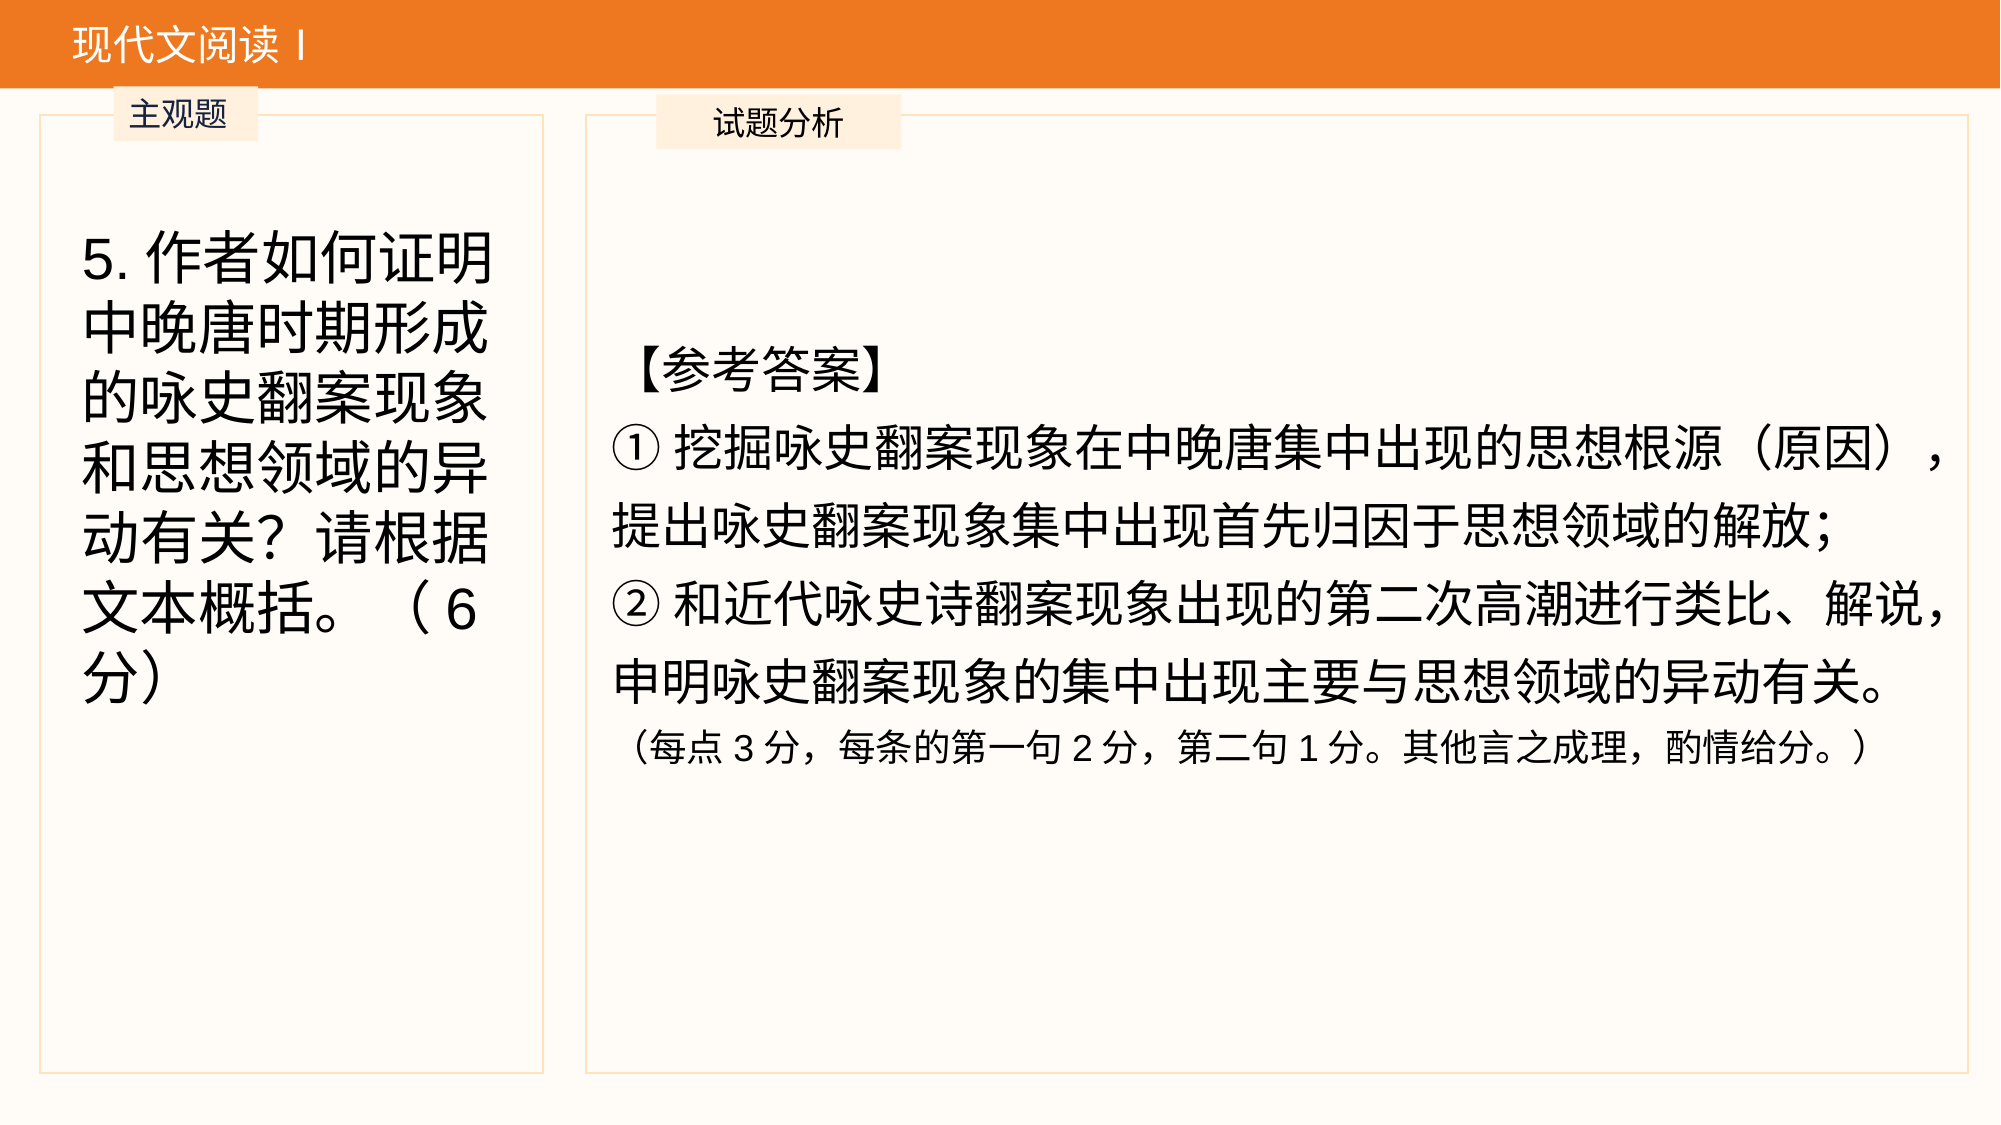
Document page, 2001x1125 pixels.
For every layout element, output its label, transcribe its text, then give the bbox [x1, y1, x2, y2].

text_box 【参考答案】 ①挖掘咏史翻案现象在中晚唐集中出现的思想根源（原因），提出咏史翻案现象集中出现首先归因于思想领域的解放； ②和近代咏史诗翻案现象出现的第二次高潮进行类比、解说，申明咏史翻案现象的集中出现主要与思想领域的异动有关。 （每点3分，每条的第一句2分，第二句1分。其他言之成理，酌情给分。） [597, 313, 1950, 835]
text_box [39, 114, 544, 1074]
text_box 5.作者如何证明中晚唐时期形成的咏史翻案现象和思想领域的异动有关？请根据文本概括。（6分） [67, 213, 526, 719]
text_box 现代文阅读Ⅰ [57, 11, 409, 76]
text_box [585, 114, 1969, 1074]
text_box 试题分析 [656, 94, 902, 149]
text_box [0, 0, 2000, 89]
text_box 主观题 [113, 86, 259, 141]
